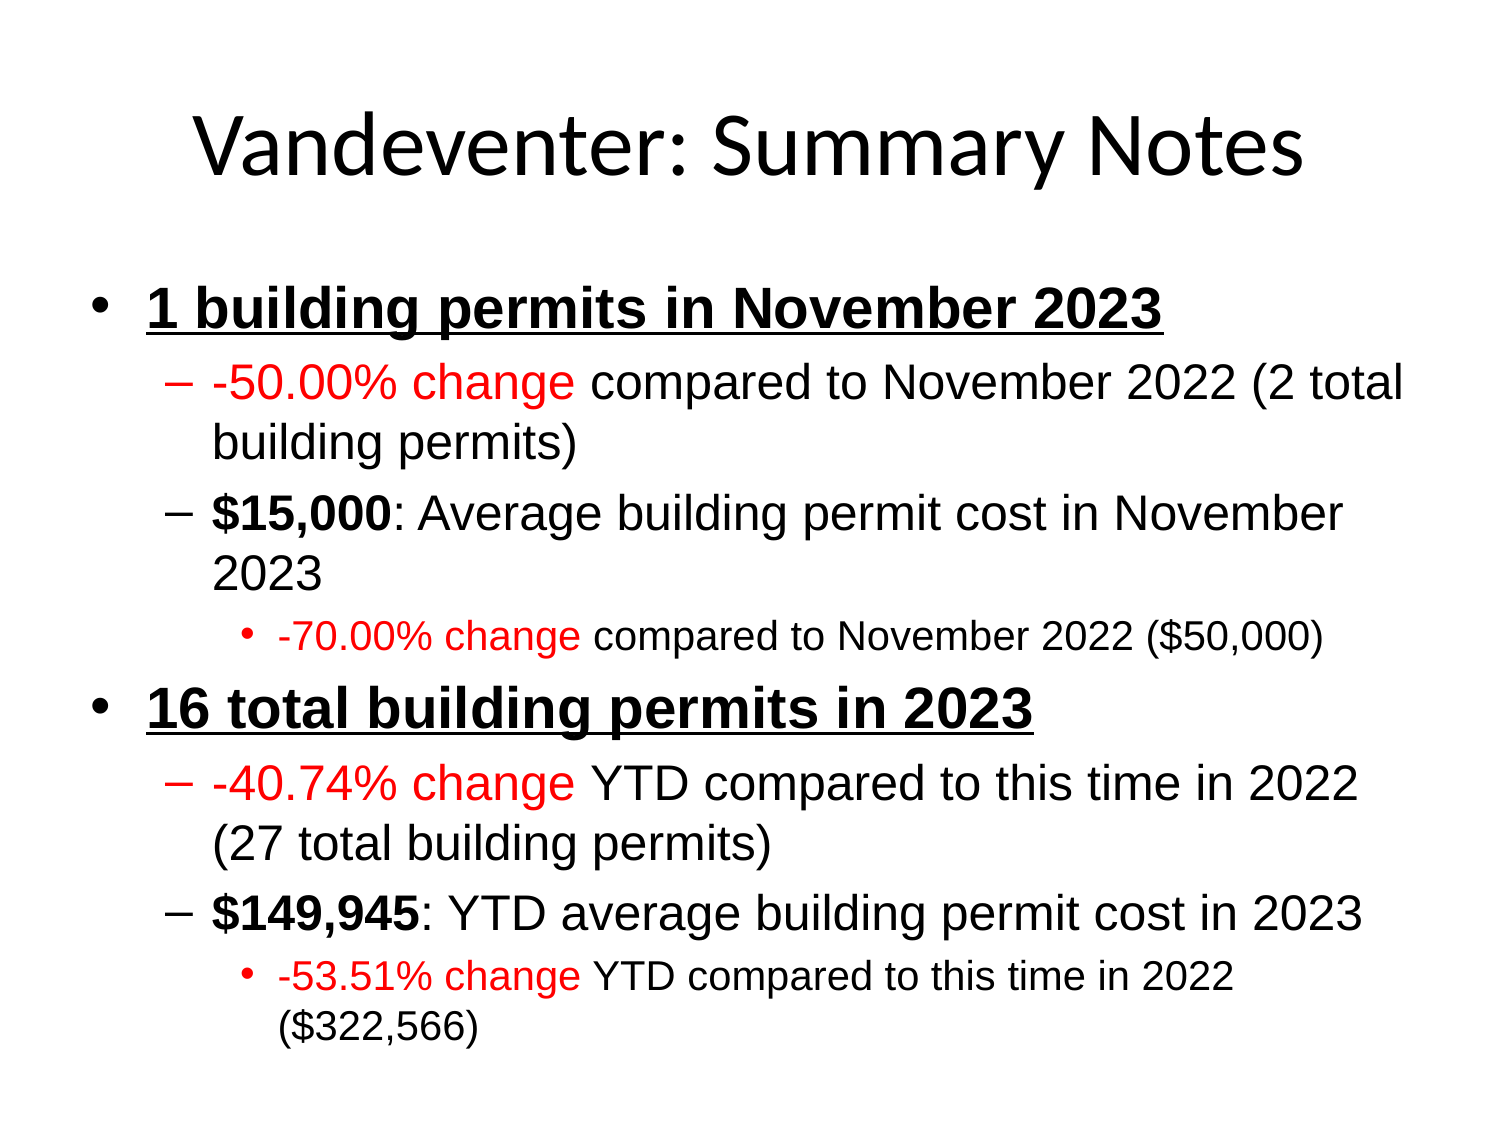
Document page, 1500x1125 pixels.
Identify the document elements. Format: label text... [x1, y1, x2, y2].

list 1 building permits in November 2023 -50.00% change compared to November 2022 (2 total building permits) $15,000: Average building permit cost in November 2023 -70.00% change compared to November 2022 ($50,000) 16 total building permits in 2023 -40.74% change YTD compared to this time in 2022 (27 total building permits) $149,945: YTD average building permit cost in 2023 -53.51% change YTD compared to this time in 2022 ($322,566) [75, 262, 1425, 1005]
title Vandeventer: Summary Notes [75, 45, 1425, 233]
